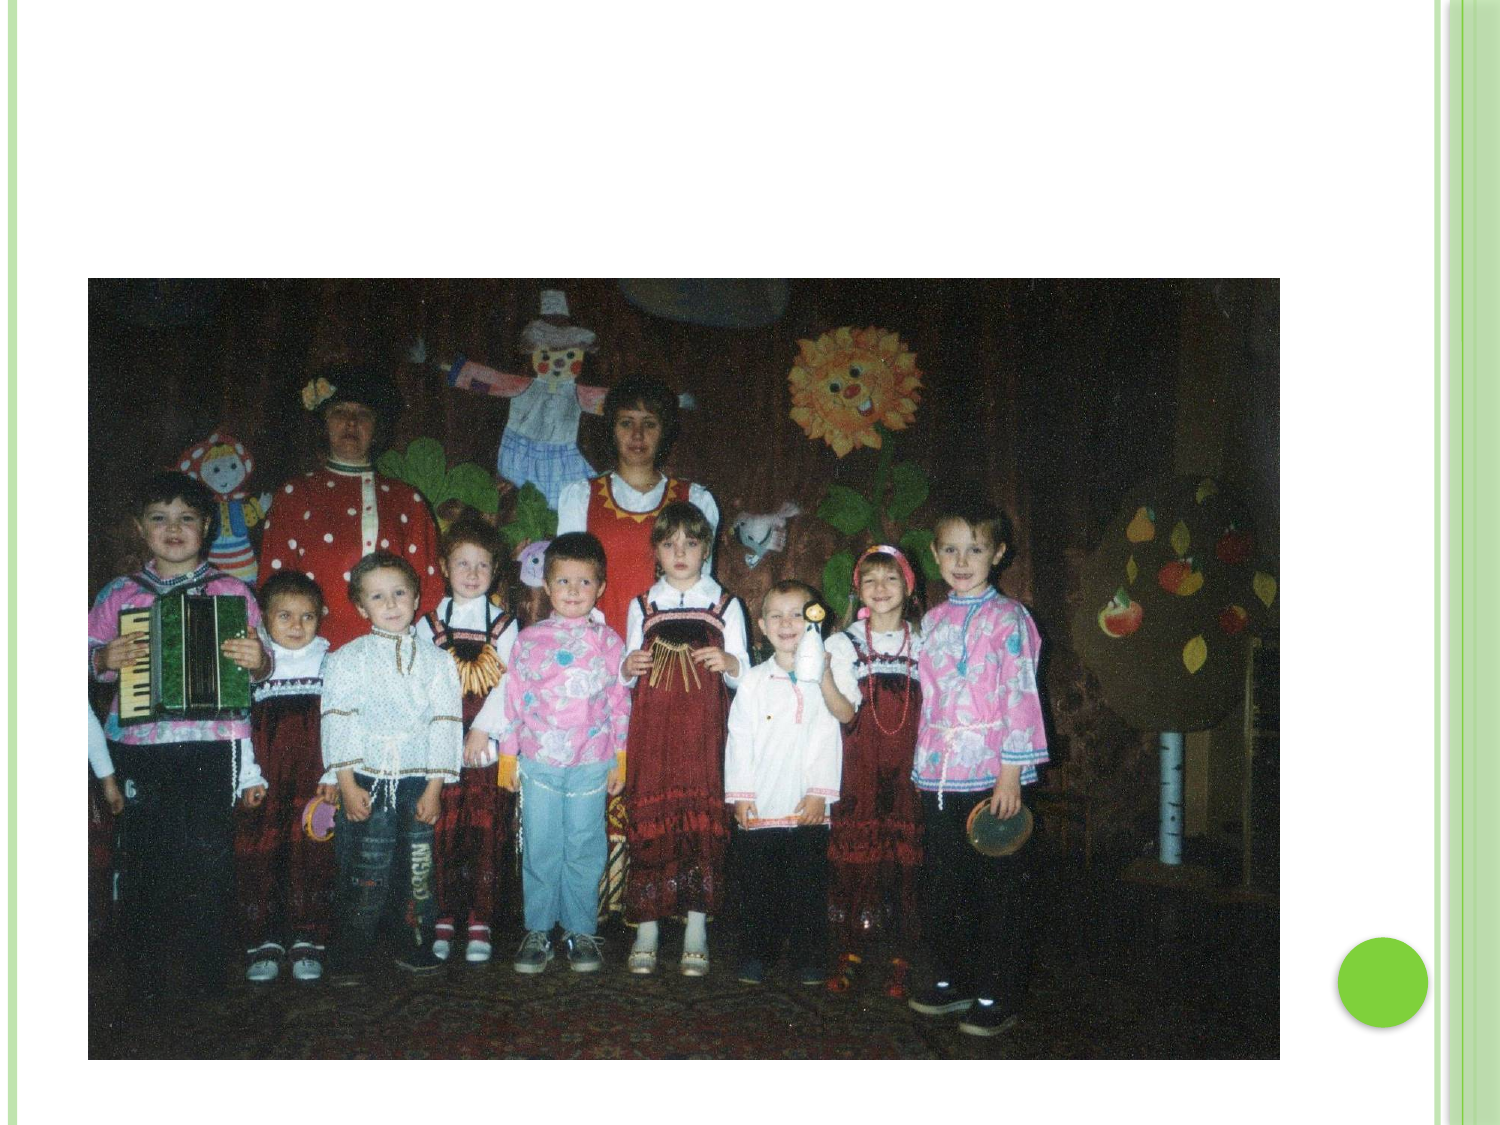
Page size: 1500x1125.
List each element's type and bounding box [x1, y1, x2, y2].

picture [87, 278, 1280, 1061]
